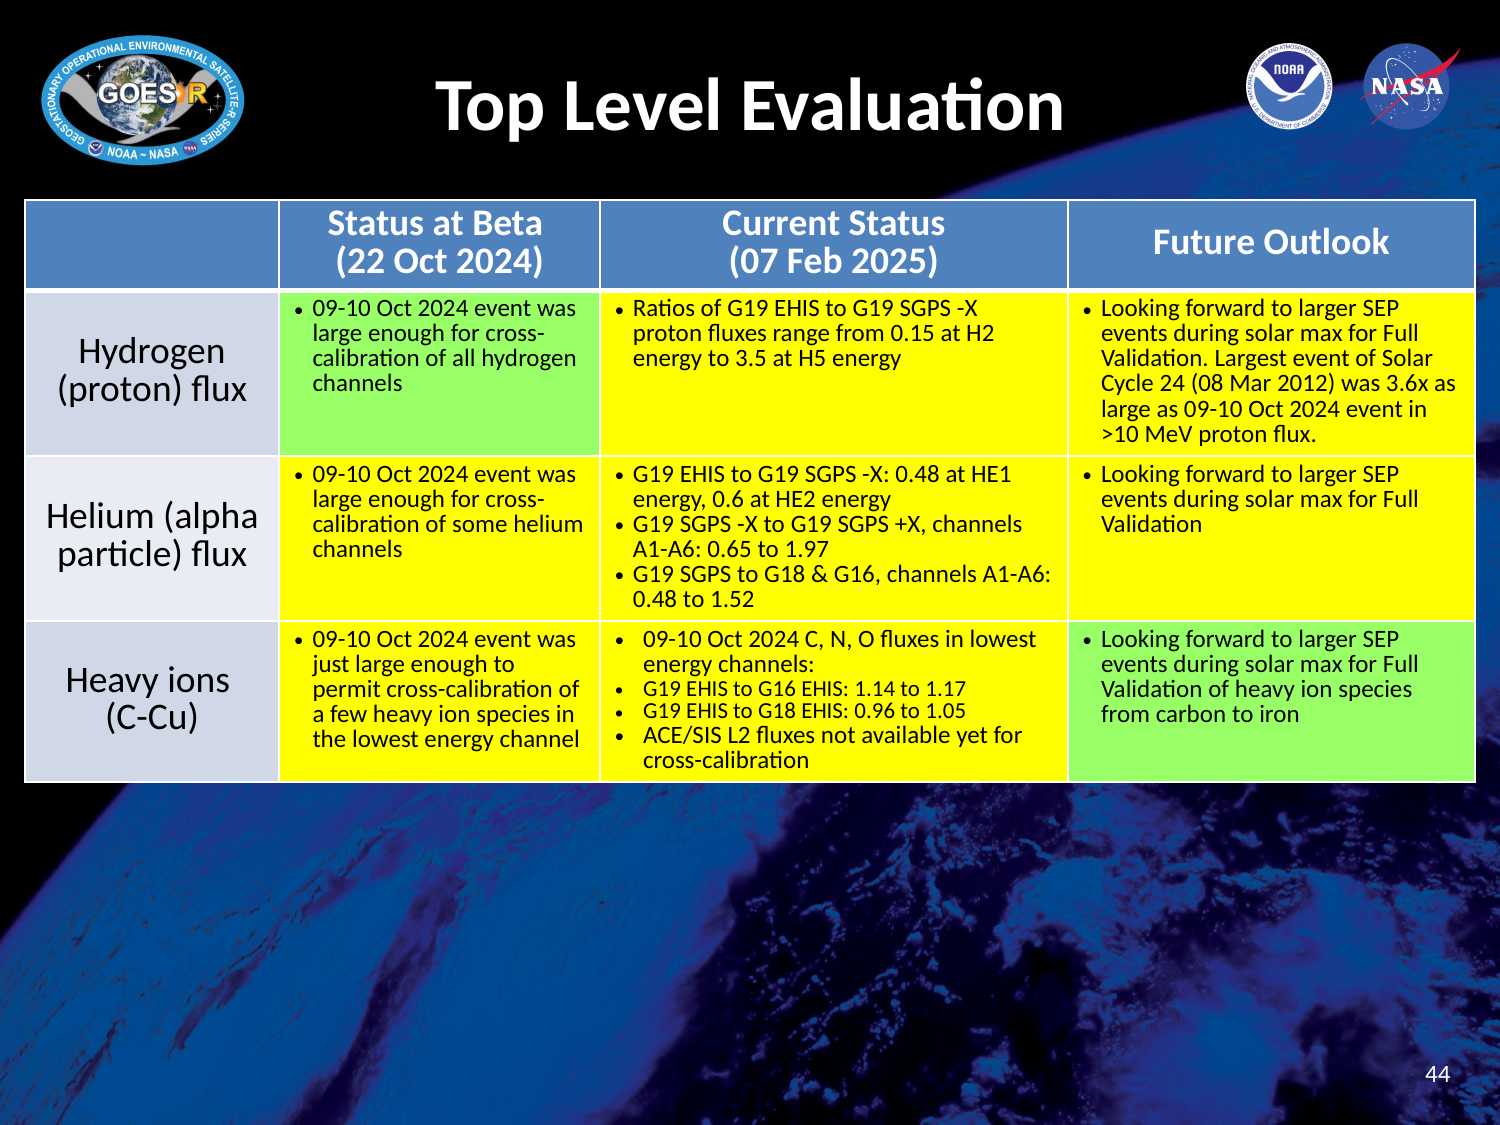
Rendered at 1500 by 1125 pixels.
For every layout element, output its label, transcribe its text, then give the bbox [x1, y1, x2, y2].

table_header [26, 201, 278, 288]
table_header Current Status (07 Feb 2025) [601, 201, 1067, 288]
table_cell 09-10 Oct 2024 C, N, O fluxes in lowest energy channels: G19 EHIS to G16 EHIS: 1.14 to 1.17 G19 EHIS to G18 EHIS: 0.96 to 1.05 ACE/SIS L2 fluxes not available yet for cross-calibration [601, 622, 1067, 781]
table_cell G19 EHIS to G19 SGPS -X: 0.48 at HE1 energy, 0.6 at HE2 energy G19 SGPS -X to G19 SGPS +X, channels A1-A6: 0.65 to 1.97 G19 SGPS to G18 & G16, channels A1-A6: 0.48 to 1.52 [601, 457, 1067, 620]
table_cell Looking forward to larger SEP events during solar max for Full Validation. Largest event of Solar Cycle 24 (08 Mar 2012) was 3.6x as large as 09-10 Oct 2024 event in >10 MeV proton flux. [1069, 293, 1474, 455]
table_cell Heavy ions (C-Cu) [26, 622, 278, 781]
table_cell Helium (alpha particle) flux [26, 457, 278, 620]
picture [0, 0, 1500, 1125]
table_cell Hydrogen (proton) flux [26, 293, 278, 455]
table_cell Looking forward to larger SEP events during solar max for Full Validation [1069, 457, 1474, 620]
table_cell 09-10 Oct 2024 event was just large enough to permit cross-calibration of a few heavy ion species in the lowest energy channel [280, 622, 599, 781]
title Top Level Evaluation [225, 21, 1277, 180]
table_header Status at Beta (22 Oct 2024) [280, 201, 599, 288]
table_cell Ratios of G19 EHIS to G19 SGPS -X proton fluxes range from 0.15 at H2 energy to 3.5 at H5 energy [601, 293, 1067, 455]
table_cell 09-10 Oct 2024 event was large enough for cross-calibration of all hydrogen channels [280, 293, 599, 455]
table_cell 09-10 Oct 2024 event was large enough for cross-calibration of some helium channels [280, 457, 599, 620]
table_header Future Outlook [1069, 201, 1474, 288]
slide_number 44 [1353, 1042, 1466, 1103]
table_cell Looking forward to larger SEP events during solar max for Full Validation of heavy ion species from carbon to iron [1069, 622, 1474, 781]
